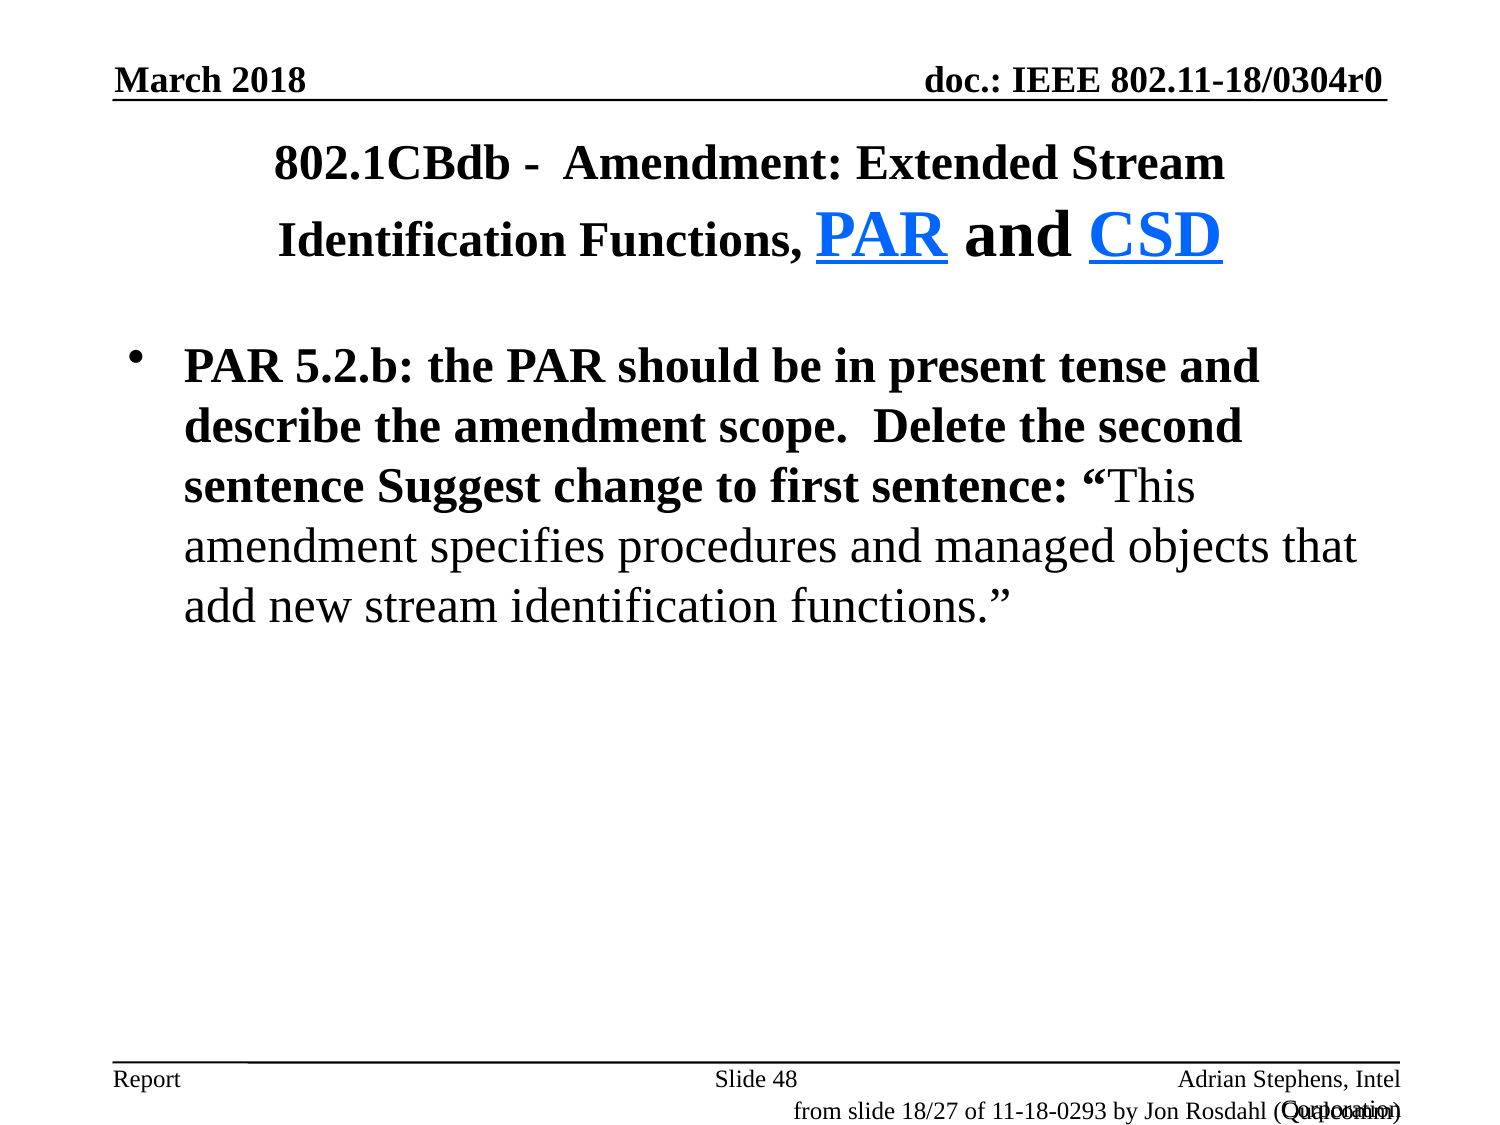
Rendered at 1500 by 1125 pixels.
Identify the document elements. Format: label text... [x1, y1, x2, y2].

slide_number Slide 48 [711, 1061, 801, 1093]
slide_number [114, 54, 374, 101]
title 802.1CBdb - Amendment: Extended Stream Identification Functions, PAR and CSD [112, 112, 1388, 288]
footer Adrian Stephens, Intel Corporation [1141, 1061, 1402, 1087]
text_box from slide 18/27 of 11-18-0293 by Jon Rosdahl (Qualcomm) [343, 1087, 1417, 1125]
list PAR 5.2.b: the PAR should be in present tense and describe the amendment scope. Delete the second sentence Suggest change to first sentence: “This amendment specifies procedures and managed objects that add new stream identification functions.” [112, 324, 1388, 1000]
